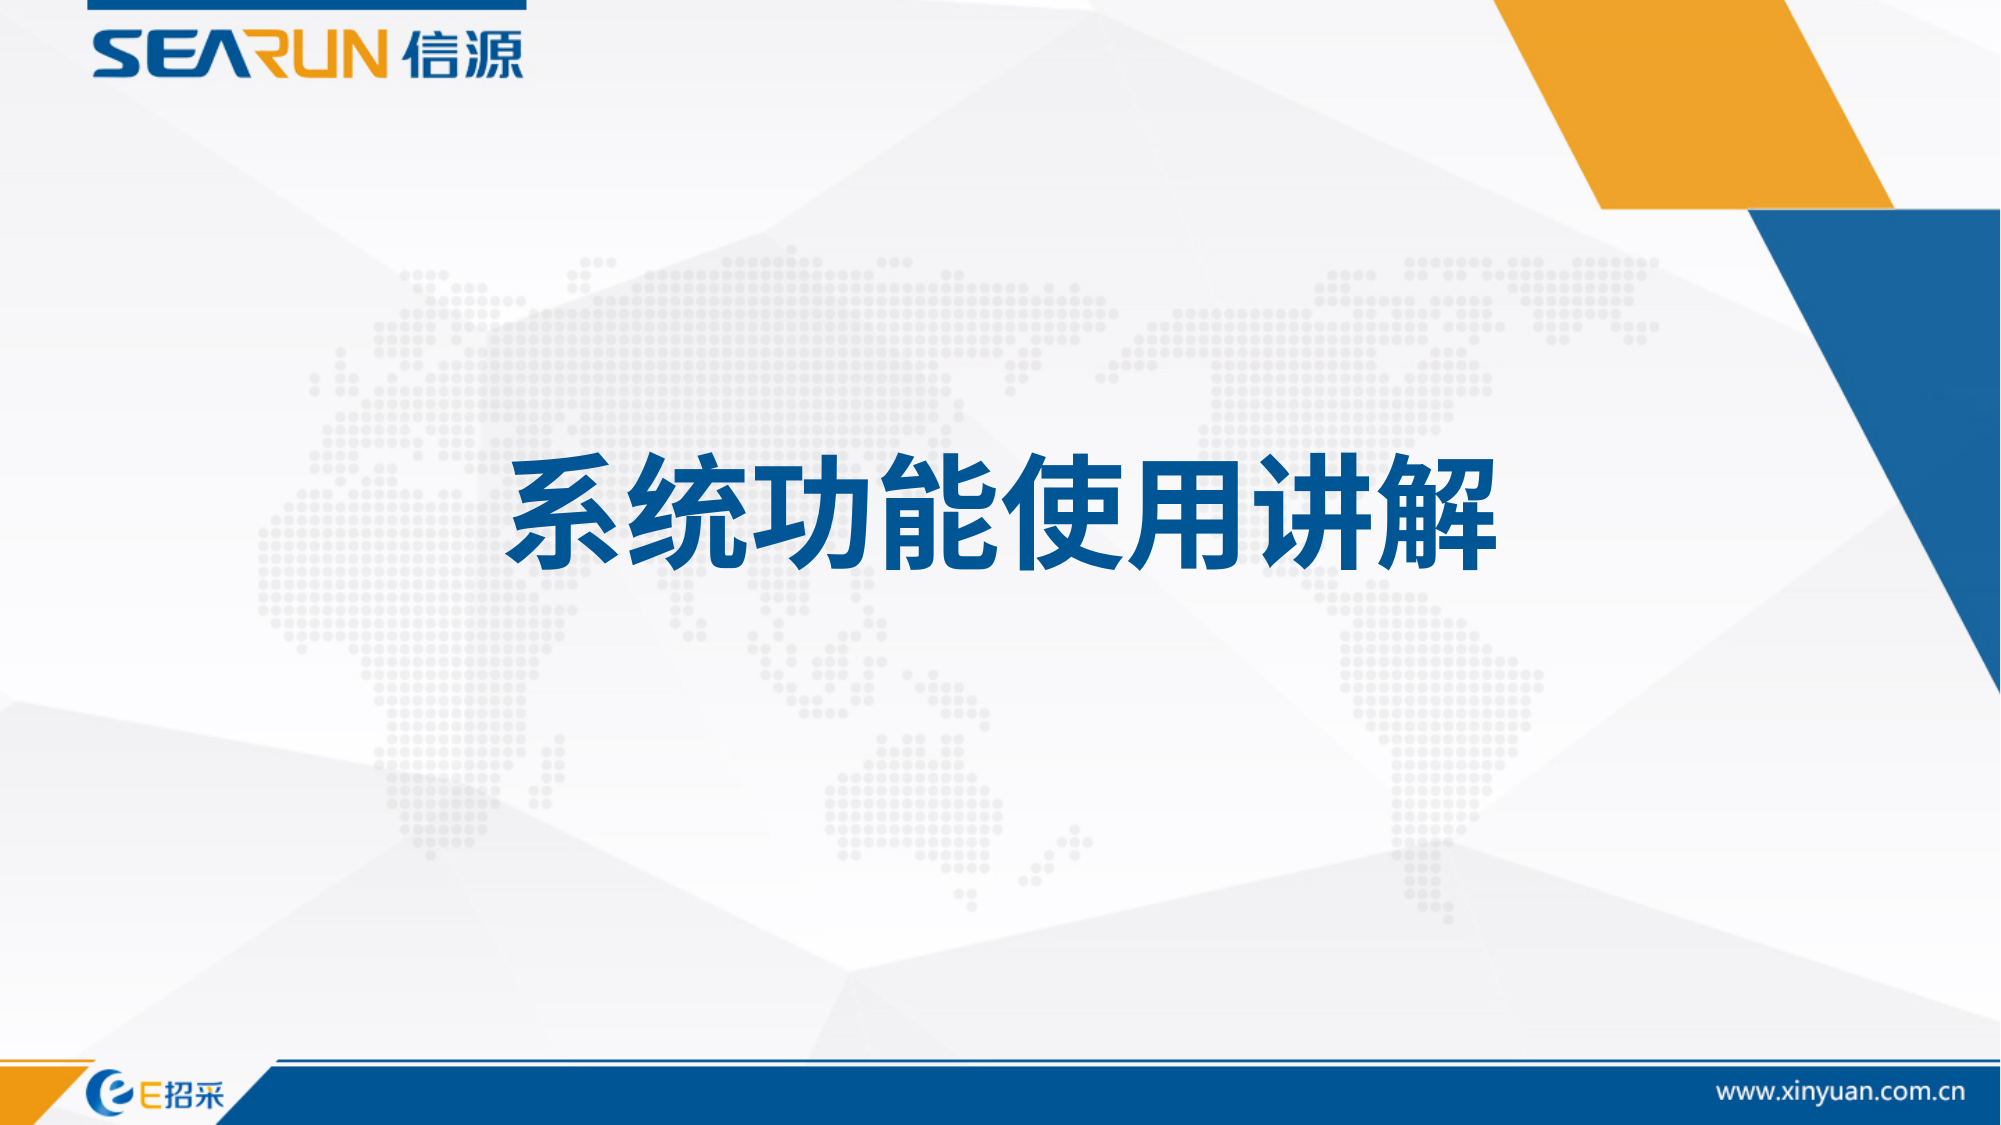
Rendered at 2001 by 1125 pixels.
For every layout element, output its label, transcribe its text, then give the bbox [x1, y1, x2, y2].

text_box 系统功能使用讲解 [84, 456, 1916, 591]
picture [0, 0, 2001, 1125]
